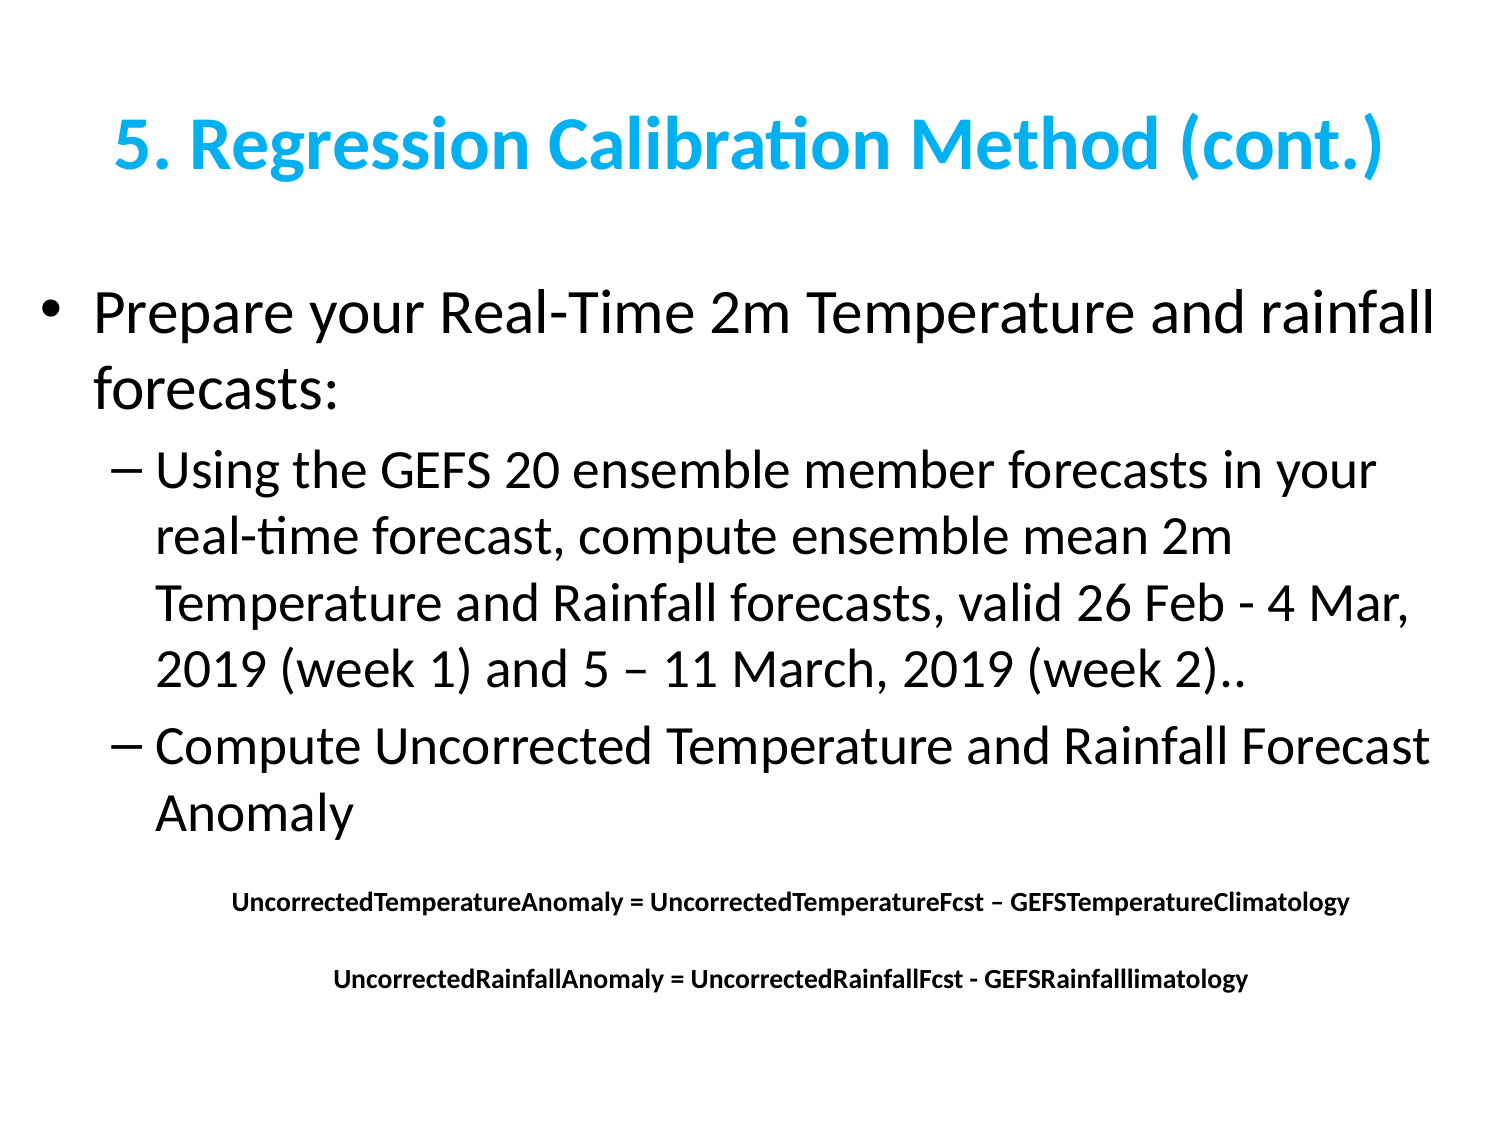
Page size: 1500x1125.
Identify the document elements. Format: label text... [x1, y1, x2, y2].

title 5. Regression Calibration Method (cont.) [75, 45, 1425, 233]
list Prepare your Real-Time 2m Temperature and rainfall forecasts: Using the GEFS 20 ensemble member forecasts in your real-time forecast, compute ensemble mean 2m Temperature and Rainfall forecasts, valid 26 Feb - 4 Mar, 2019 (week 1) and 5 – 11 March, 2019 (week 2).. Compute Uncorrected Temperature and Rainfall Forecast Anomaly UncorrectedTemperatureAnomaly = UncorrectedTemperatureFcst – GEFSTemperatureClimatology UncorrectedRainfallAnomaly = UncorrectedRainfallFcst - GEFSRainfalllimatology [24, 262, 1488, 1005]
